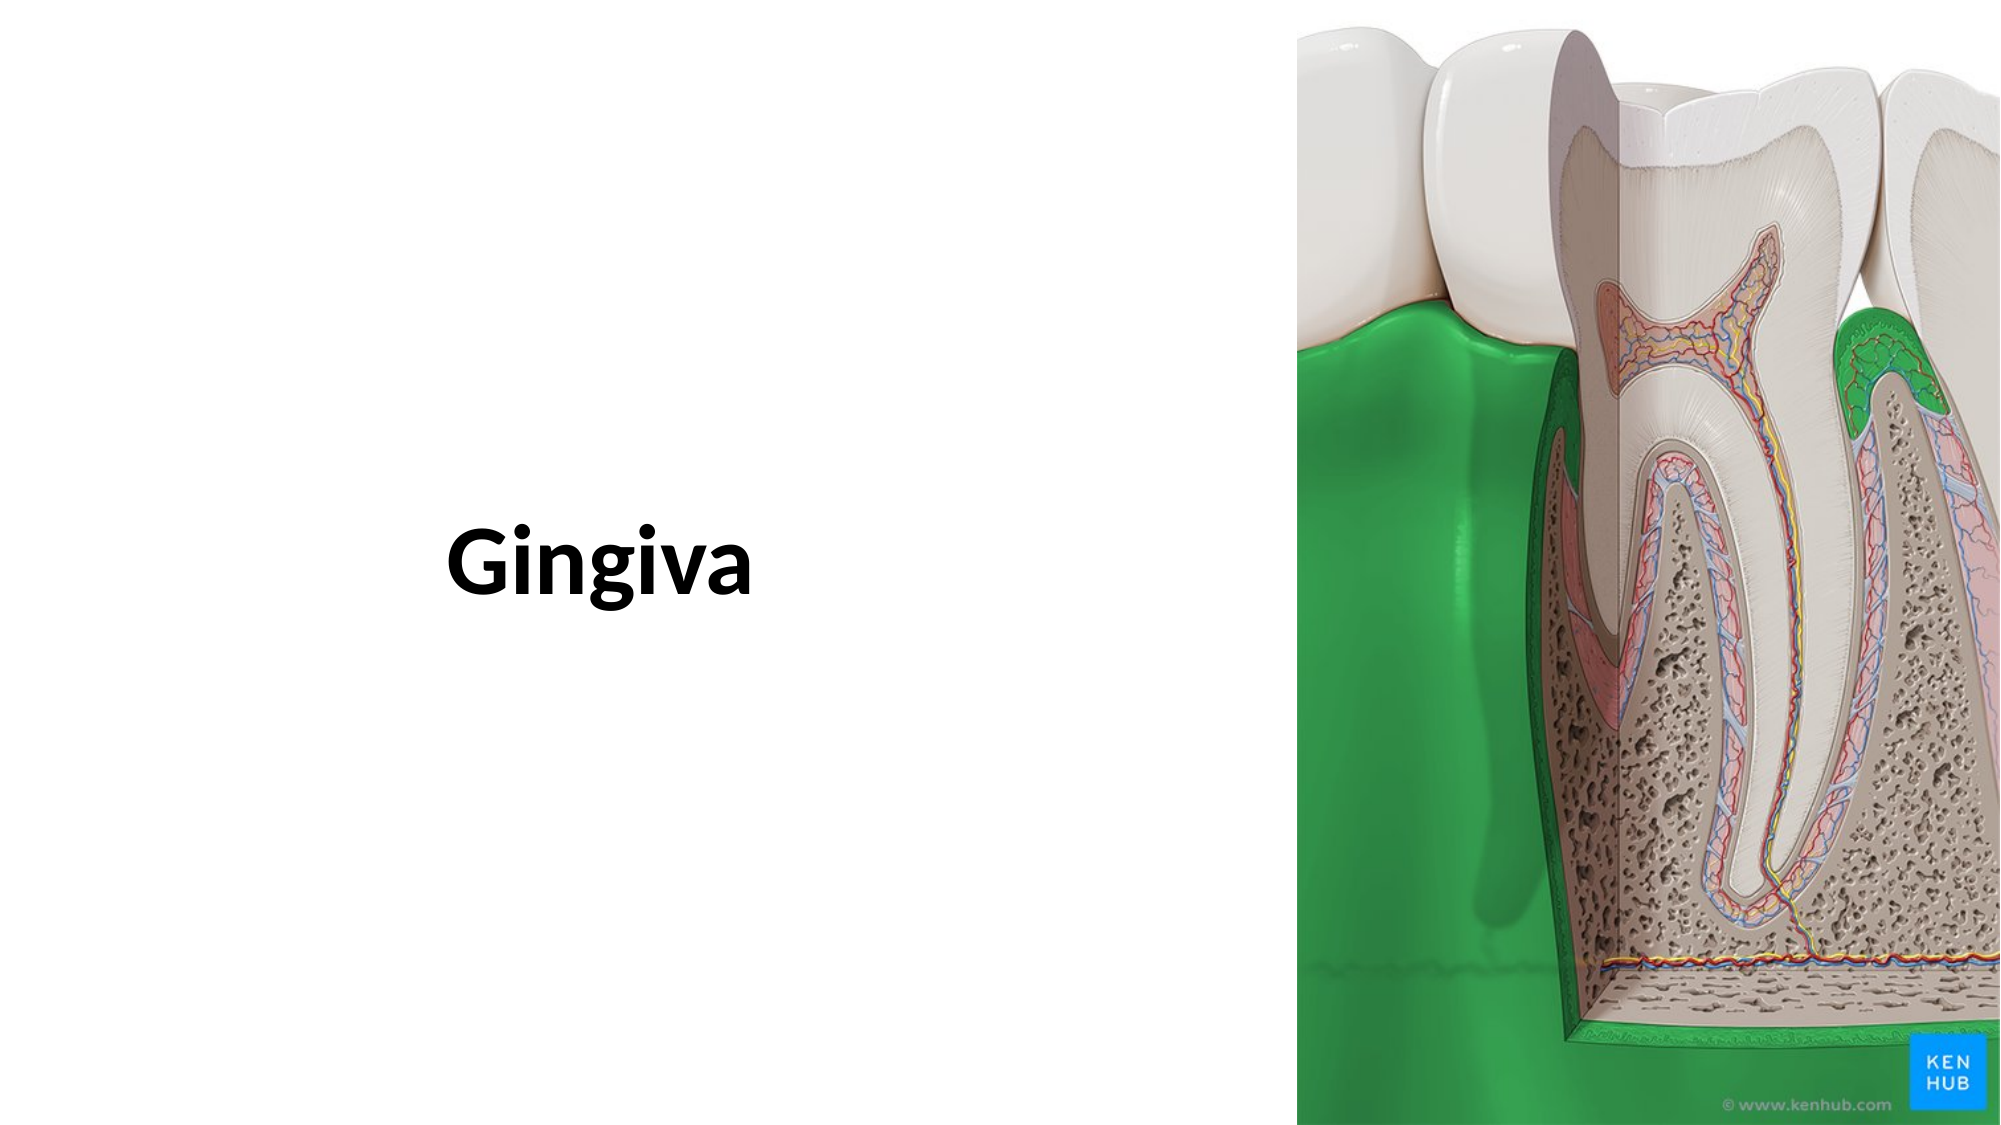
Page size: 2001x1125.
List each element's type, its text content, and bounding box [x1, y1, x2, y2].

picture [1297, 0, 2000, 1125]
text_box Gingiva [363, 501, 839, 625]
